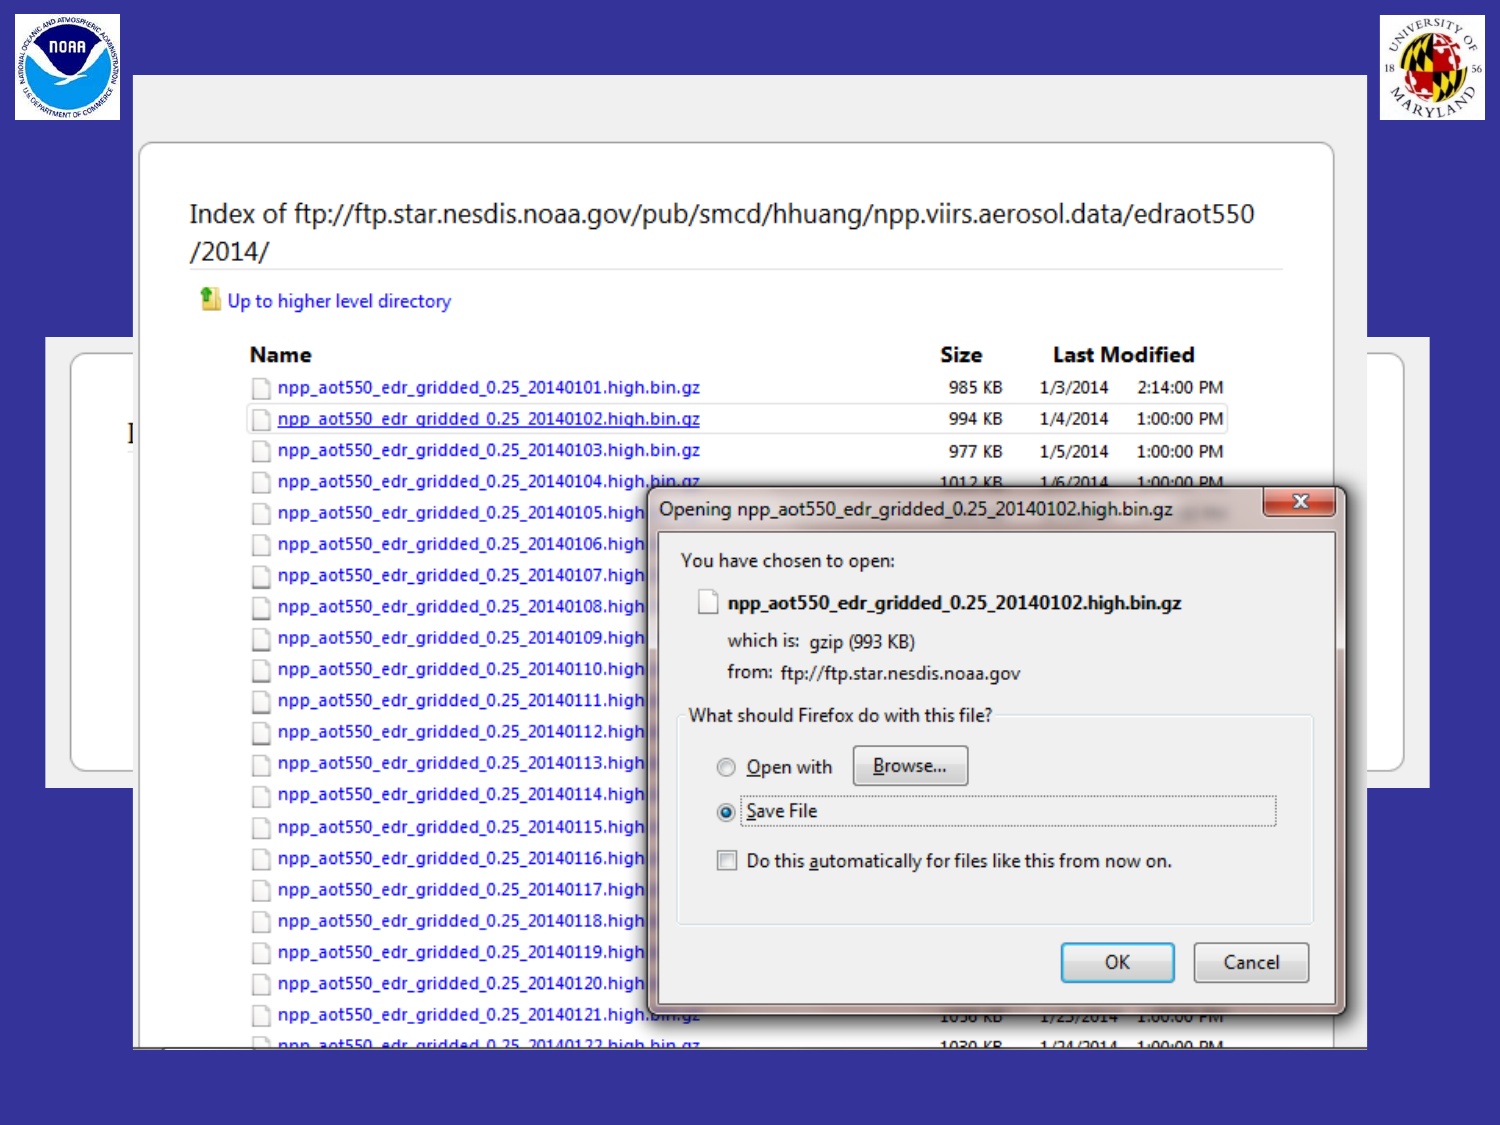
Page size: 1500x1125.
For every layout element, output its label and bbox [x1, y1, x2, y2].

picture [1379, 15, 1485, 120]
text_box [44, 337, 127, 788]
text_box [1371, 337, 1430, 788]
picture [132, 74, 1368, 1051]
picture [15, 14, 120, 120]
